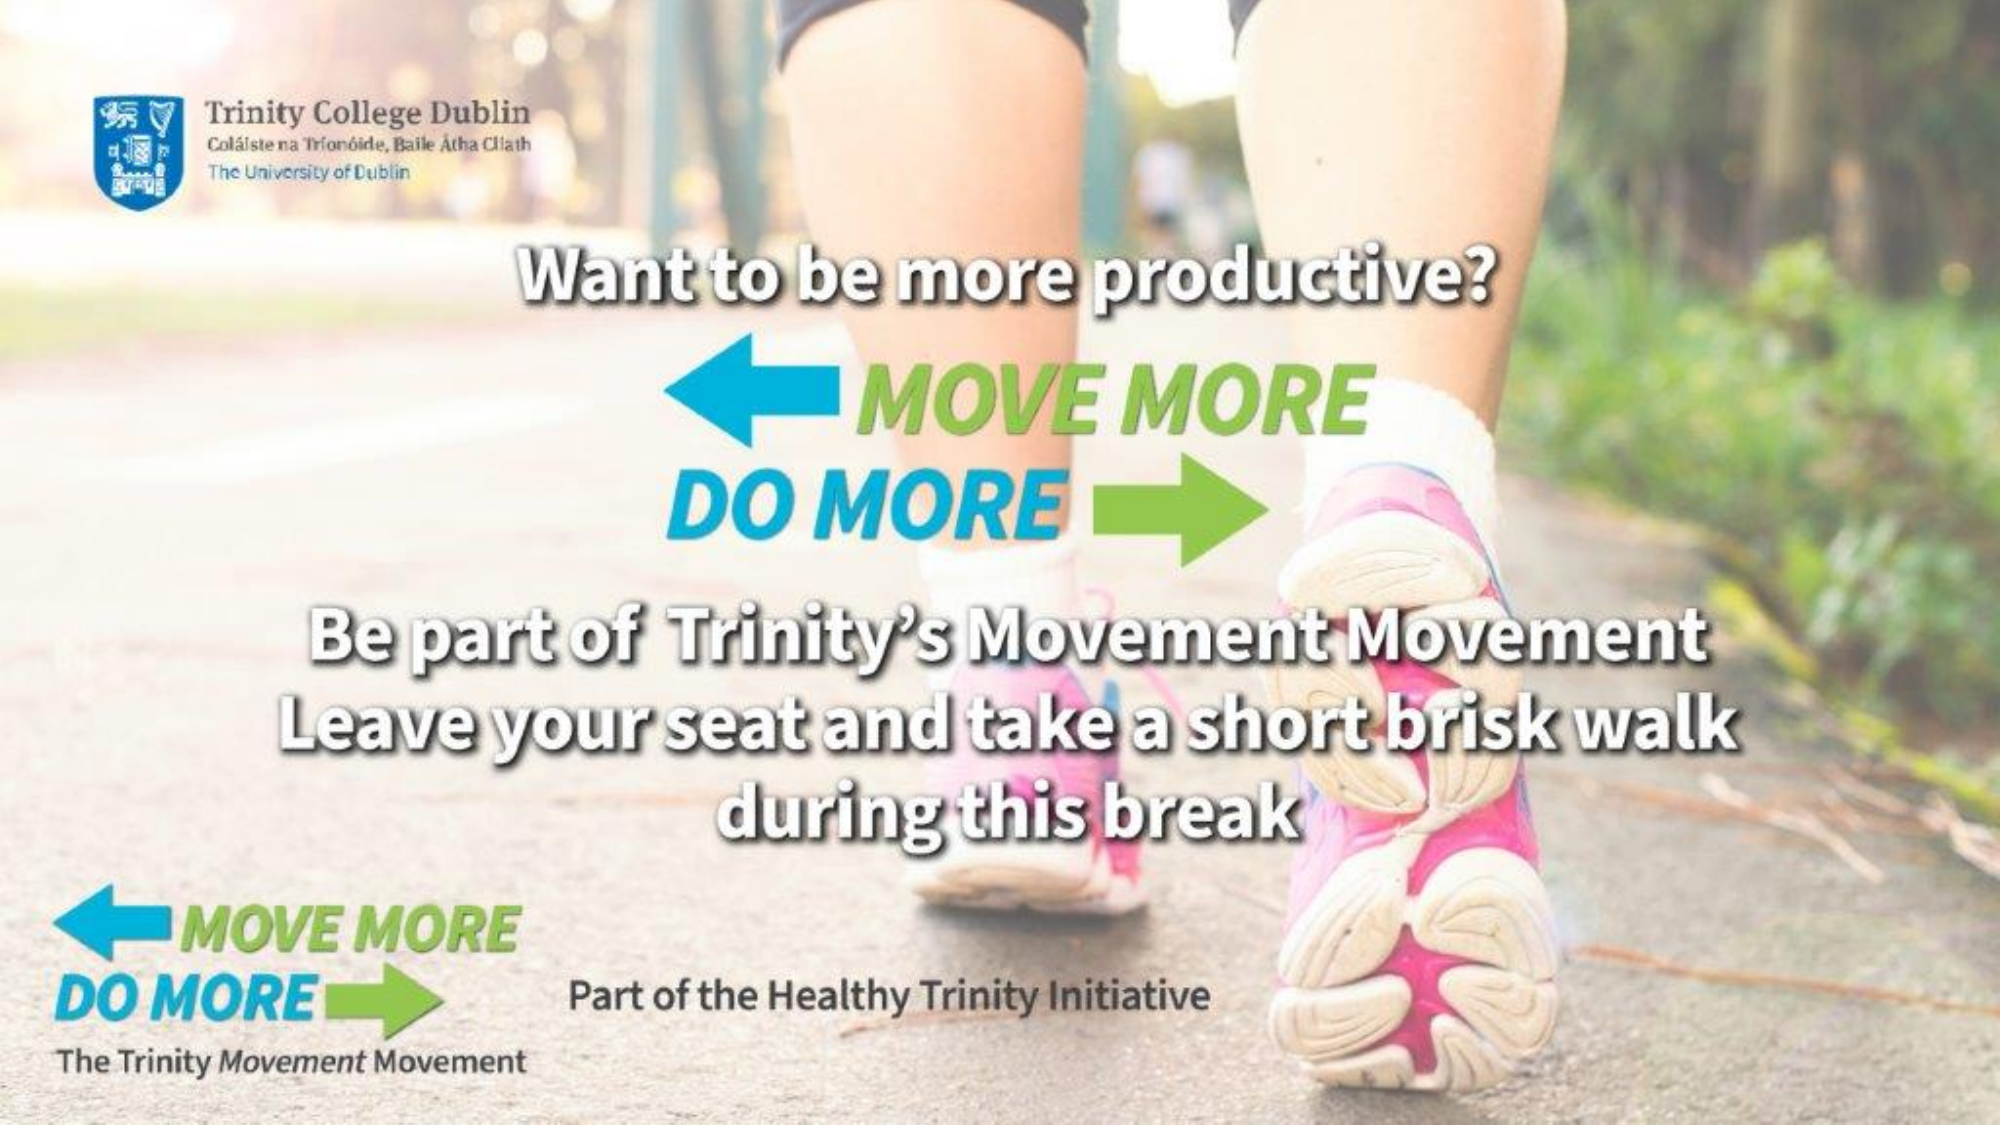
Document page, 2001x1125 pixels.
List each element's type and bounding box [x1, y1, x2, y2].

list [0, 0, 2000, 1125]
